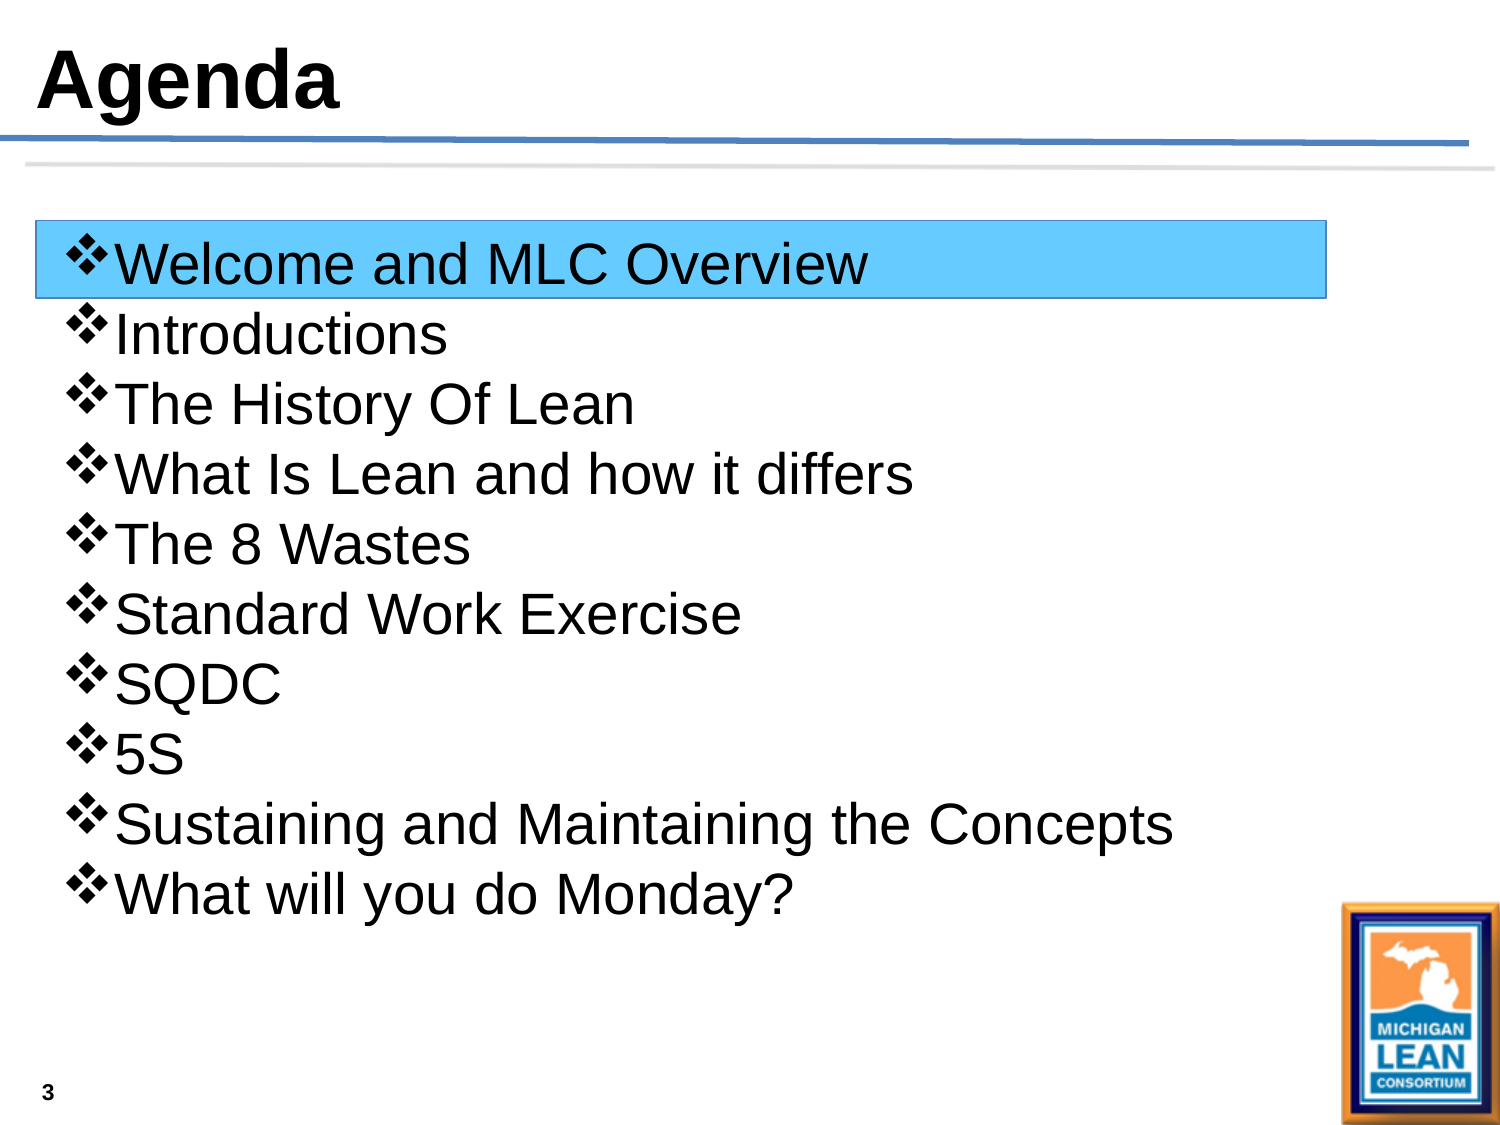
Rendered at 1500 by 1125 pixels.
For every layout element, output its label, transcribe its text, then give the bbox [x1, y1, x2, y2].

picture [1327, 889, 1500, 1125]
text_box Agenda [20, 17, 1248, 133]
slide_number 3 [0, 1067, 97, 1106]
text_box Welcome and MLC Overview Introductions The History Of Lean What Is Lean and how it differs The 8 Wastes Standard Work Exercise SQDC 5S Sustaining and Maintaining the Concepts What will you do Monday? [46, 218, 1361, 934]
text_box [35, 220, 46, 299]
